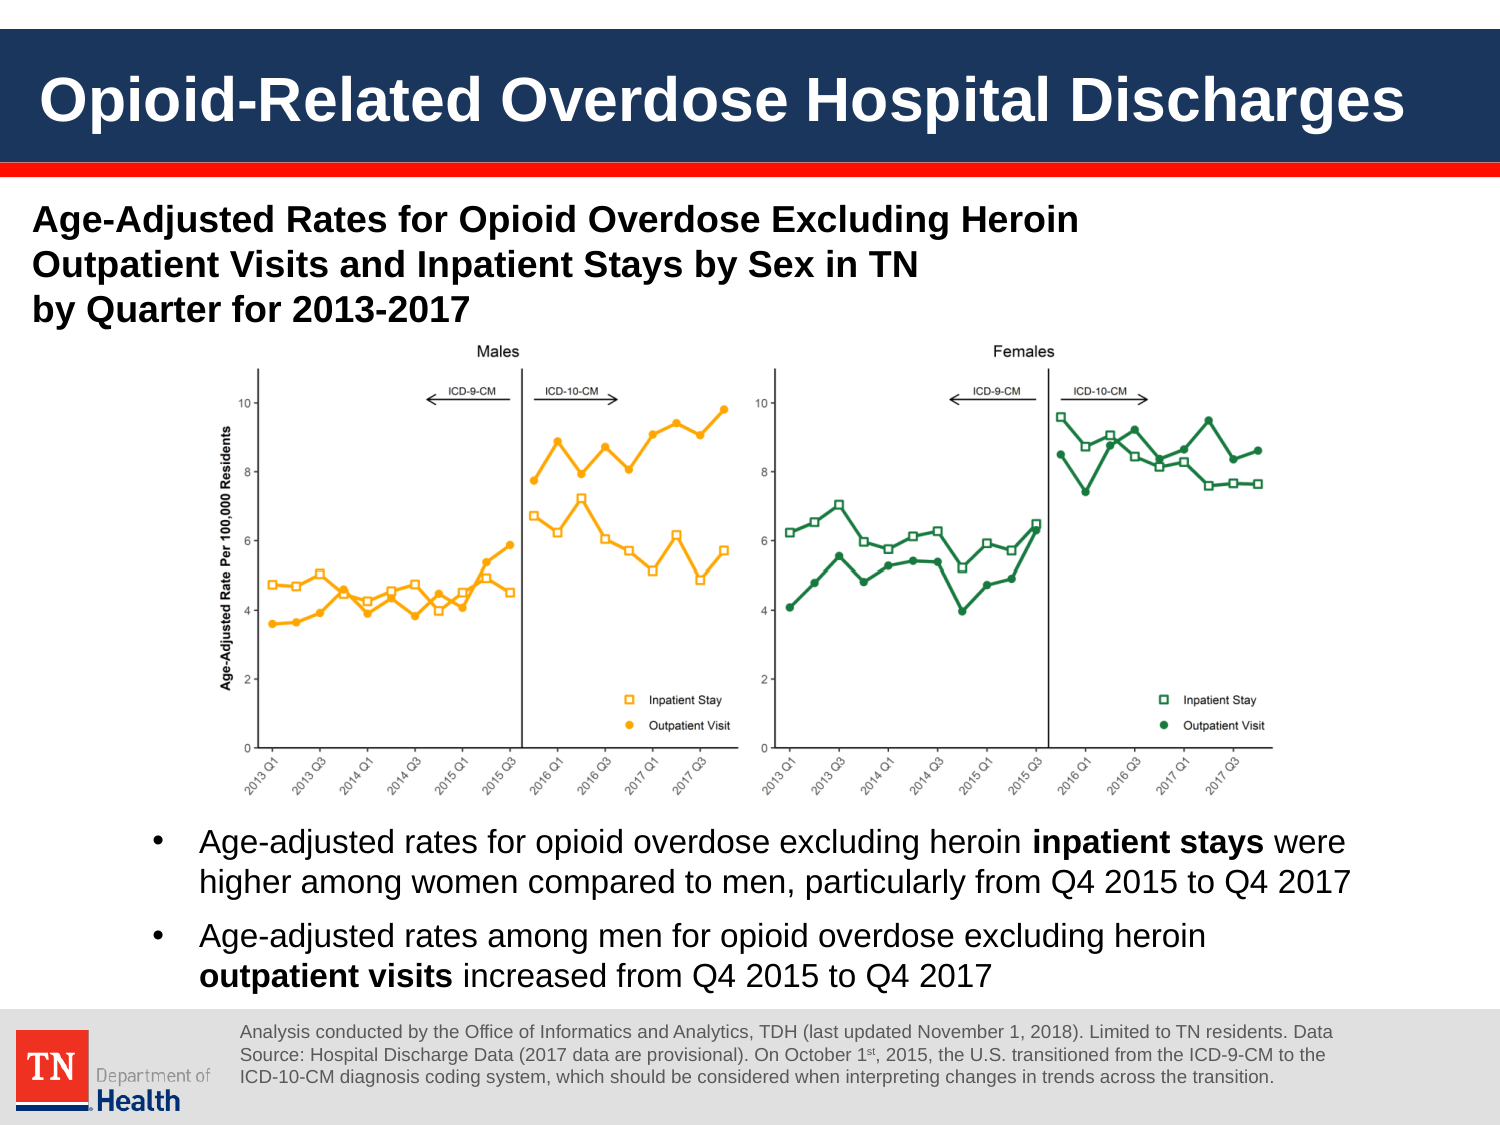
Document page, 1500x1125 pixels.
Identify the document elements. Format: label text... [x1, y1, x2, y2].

title Opioid-Related Overdose Hospital Discharges [24, 29, 1475, 165]
text_box Age-Adjusted Rates for Opioid Overdose Excluding Heroin Outpatient Visits and Inpatient Stays by Sex in TN by Quarter for 2013-2017 [17, 187, 1430, 338]
picture [212, 337, 1280, 808]
text_box Analysis conducted by the Office of Informatics and Analytics, TDH (last updated November 1, 2018). Limited to TN residents. Data Source: Hospital Discharge Data (2017 data are provisional). On October 1st, 2015, the U.S. transitioned from the ICD-9-CM to the ICD-10-CM diagnosis coding system, which should be considered when interpreting changes in trends across the transition. [224, 1012, 1363, 1095]
text_box Age-adjusted rates for opioid overdose excluding heroin inpatient stays were higher among women compared to men, particularly from Q4 2015 to Q4 2017 Age-adjusted rates among men for opioid overdose excluding heroin outpatient visits increased from Q4 2015 to Q4 2017 [137, 812, 1375, 1002]
